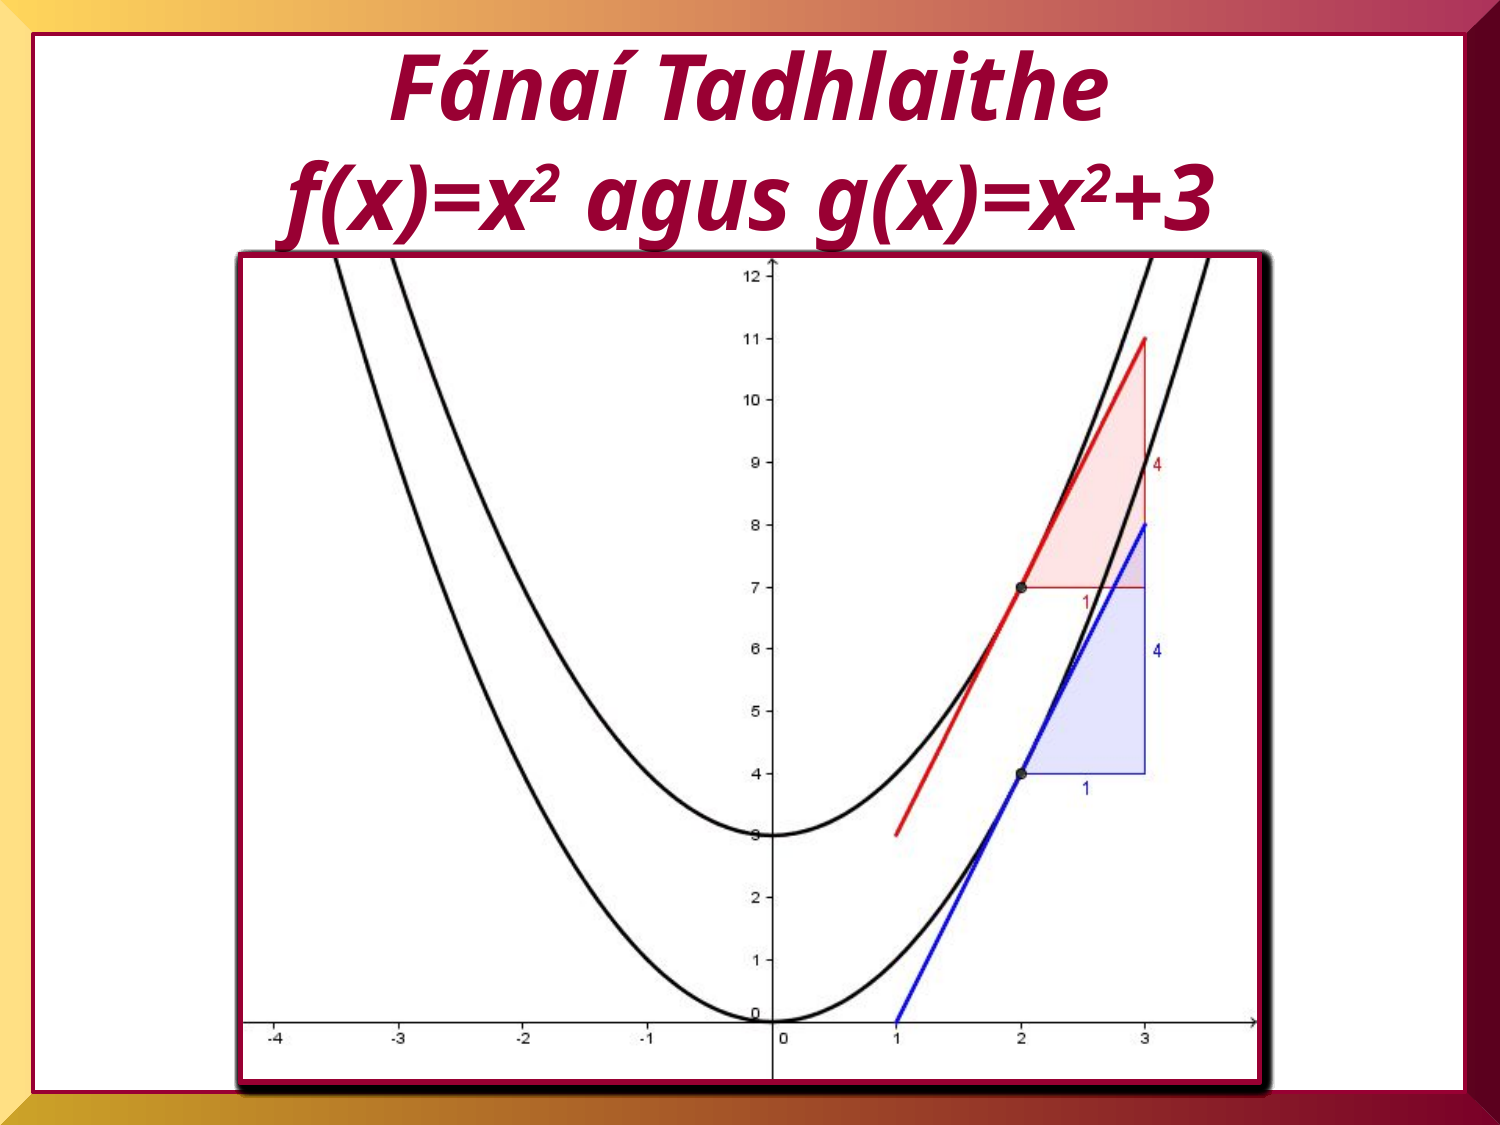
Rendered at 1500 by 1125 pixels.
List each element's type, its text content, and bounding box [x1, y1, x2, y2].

title Fánaí Tadhlaithe f(x)=x2 agus g(x)=x2+3 [75, 45, 1425, 233]
picture [242, 257, 1258, 1080]
